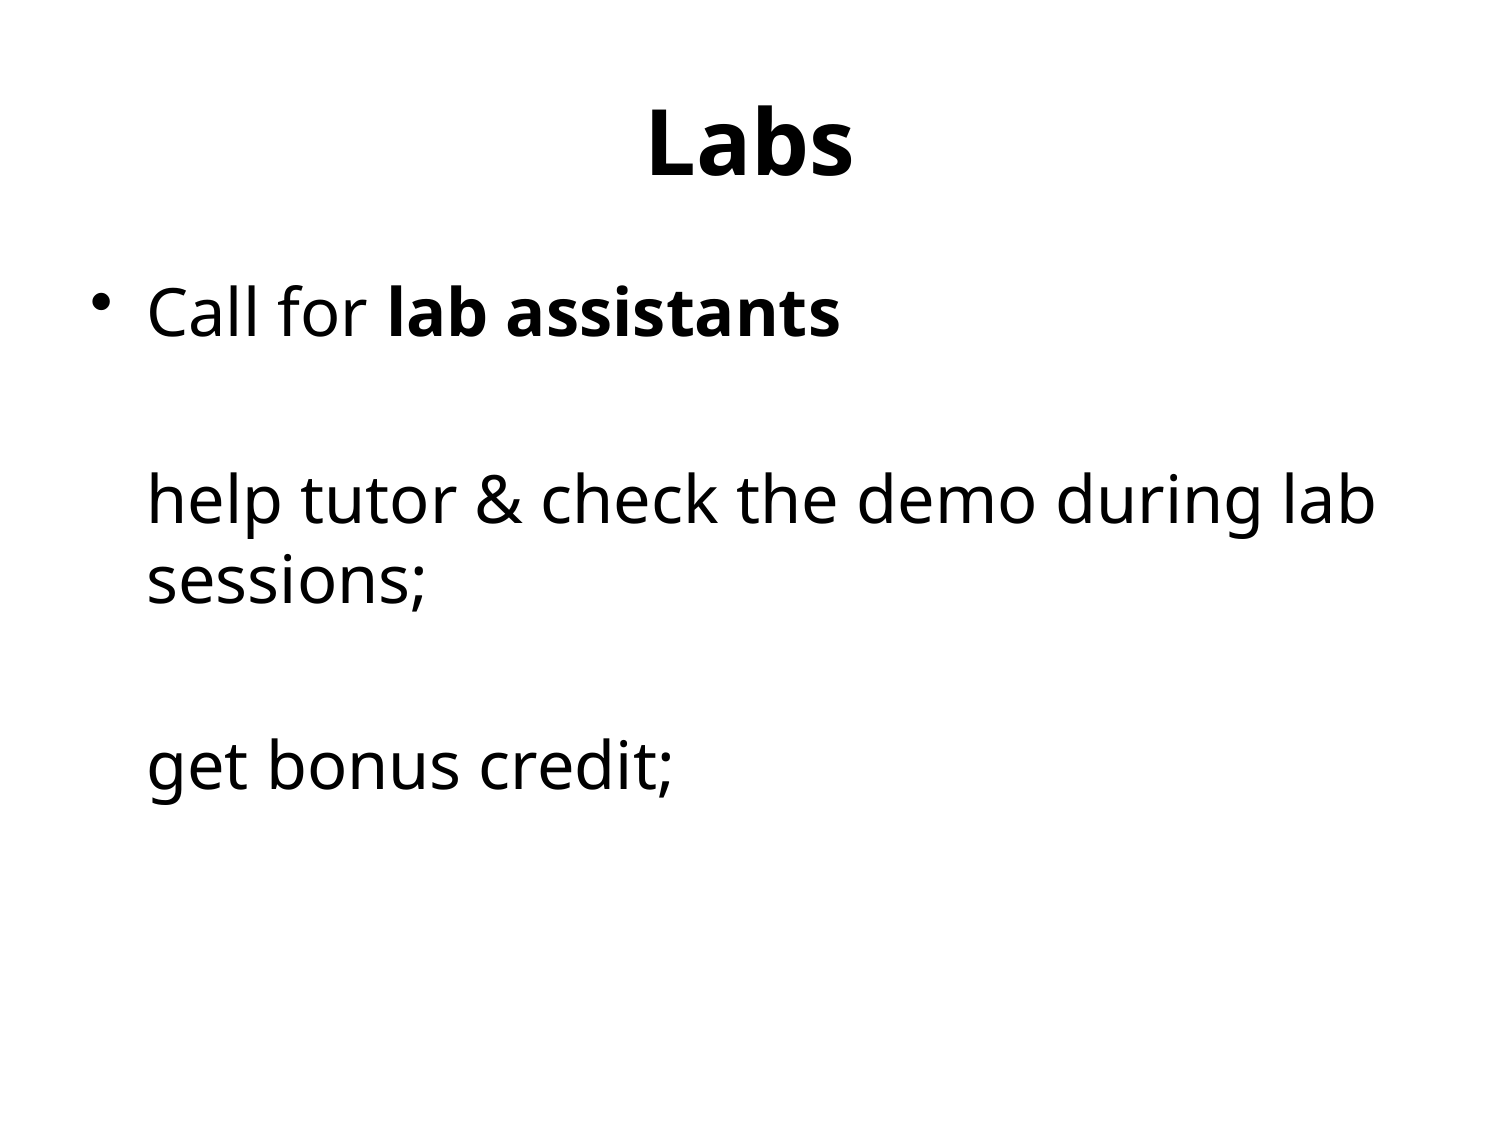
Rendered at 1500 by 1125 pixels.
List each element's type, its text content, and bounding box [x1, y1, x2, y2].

list Call for lab assistants help tutor & check the demo during lab sessions; get bonus credit; [75, 262, 1425, 1005]
title Labs [75, 45, 1425, 233]
